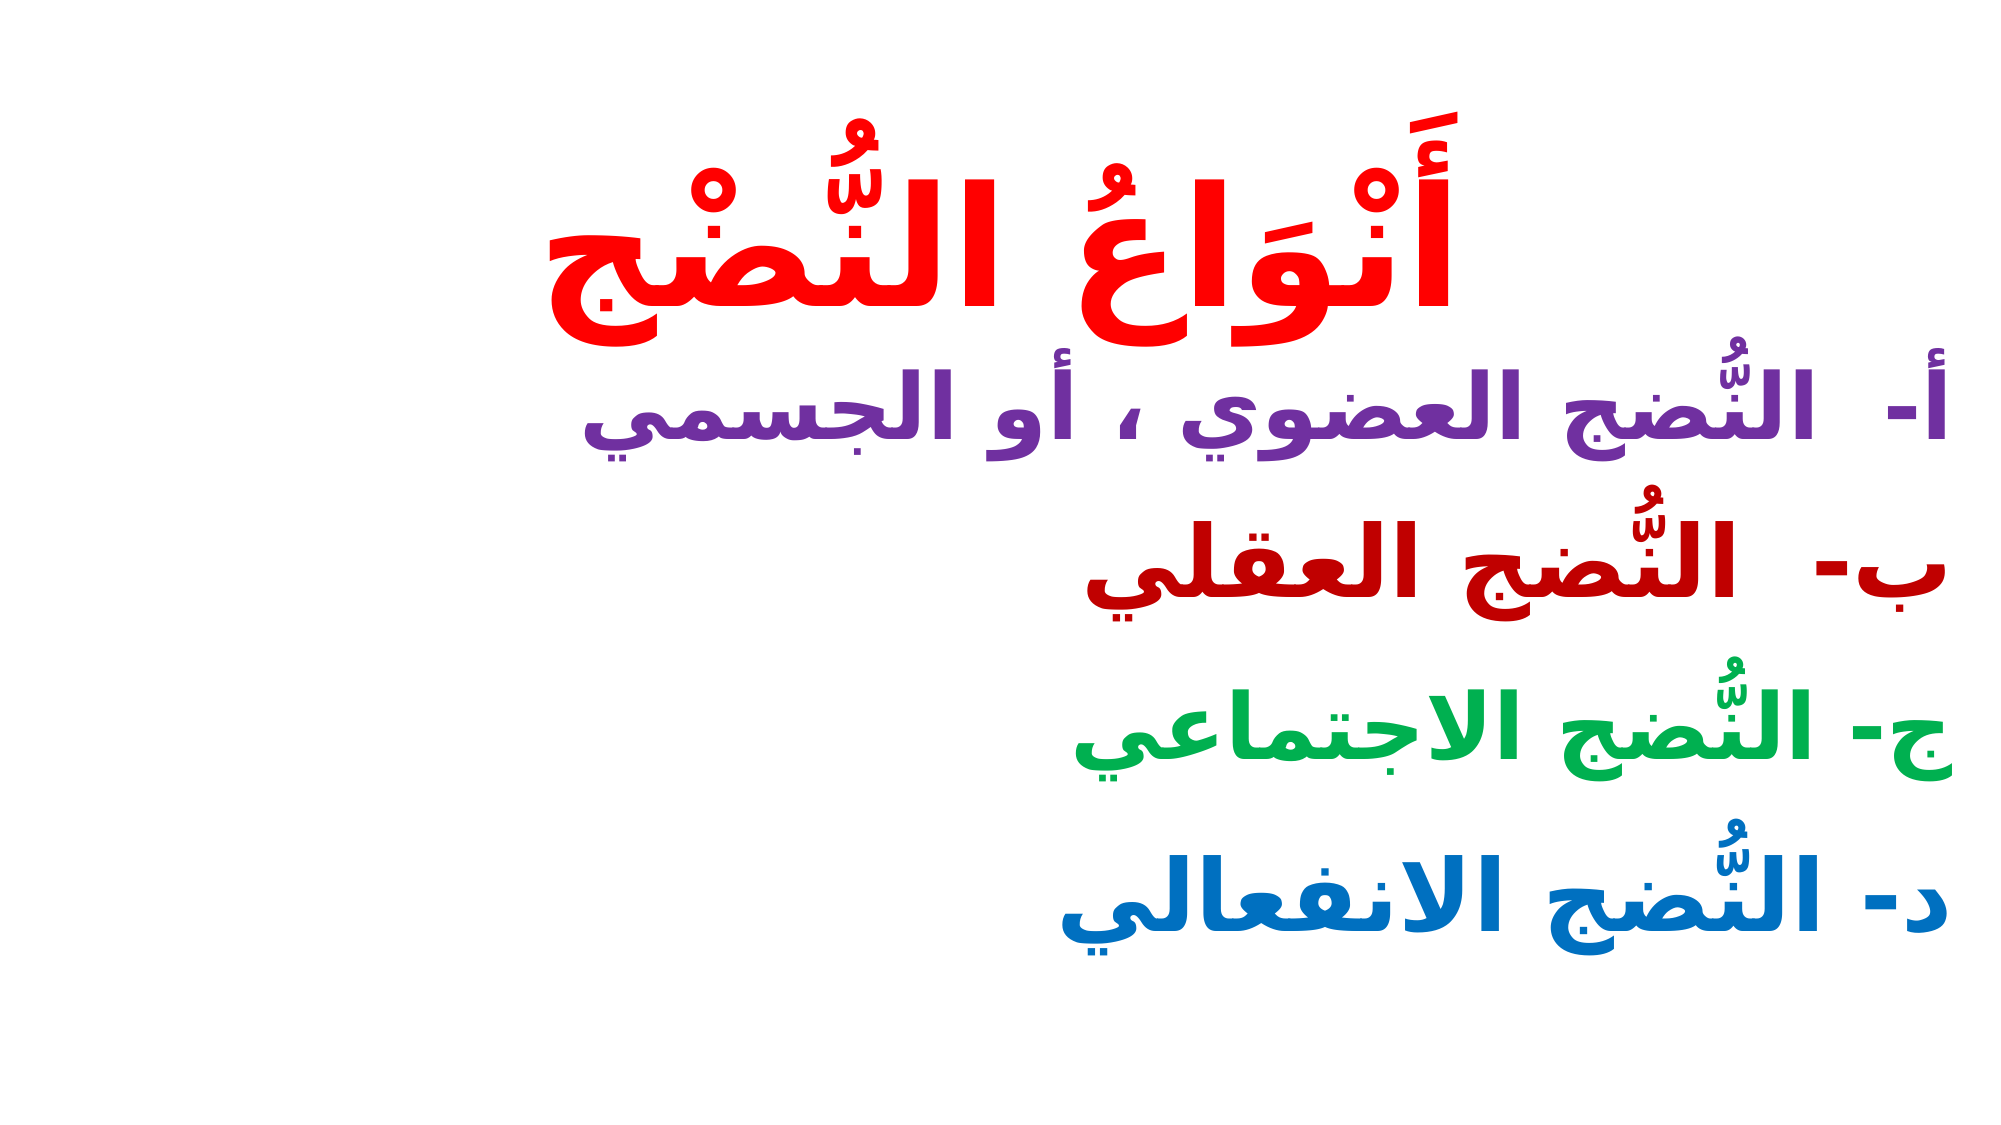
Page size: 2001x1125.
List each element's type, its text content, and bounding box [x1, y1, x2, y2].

list أَنْوَاعُ النُّضْج أ- النُّضج العضوي ، أو الجسمي ب- النُّضج العقلي ج- النُّضج الاجتماعي د- النُّضج الانفعالي [31, 31, 1969, 1082]
